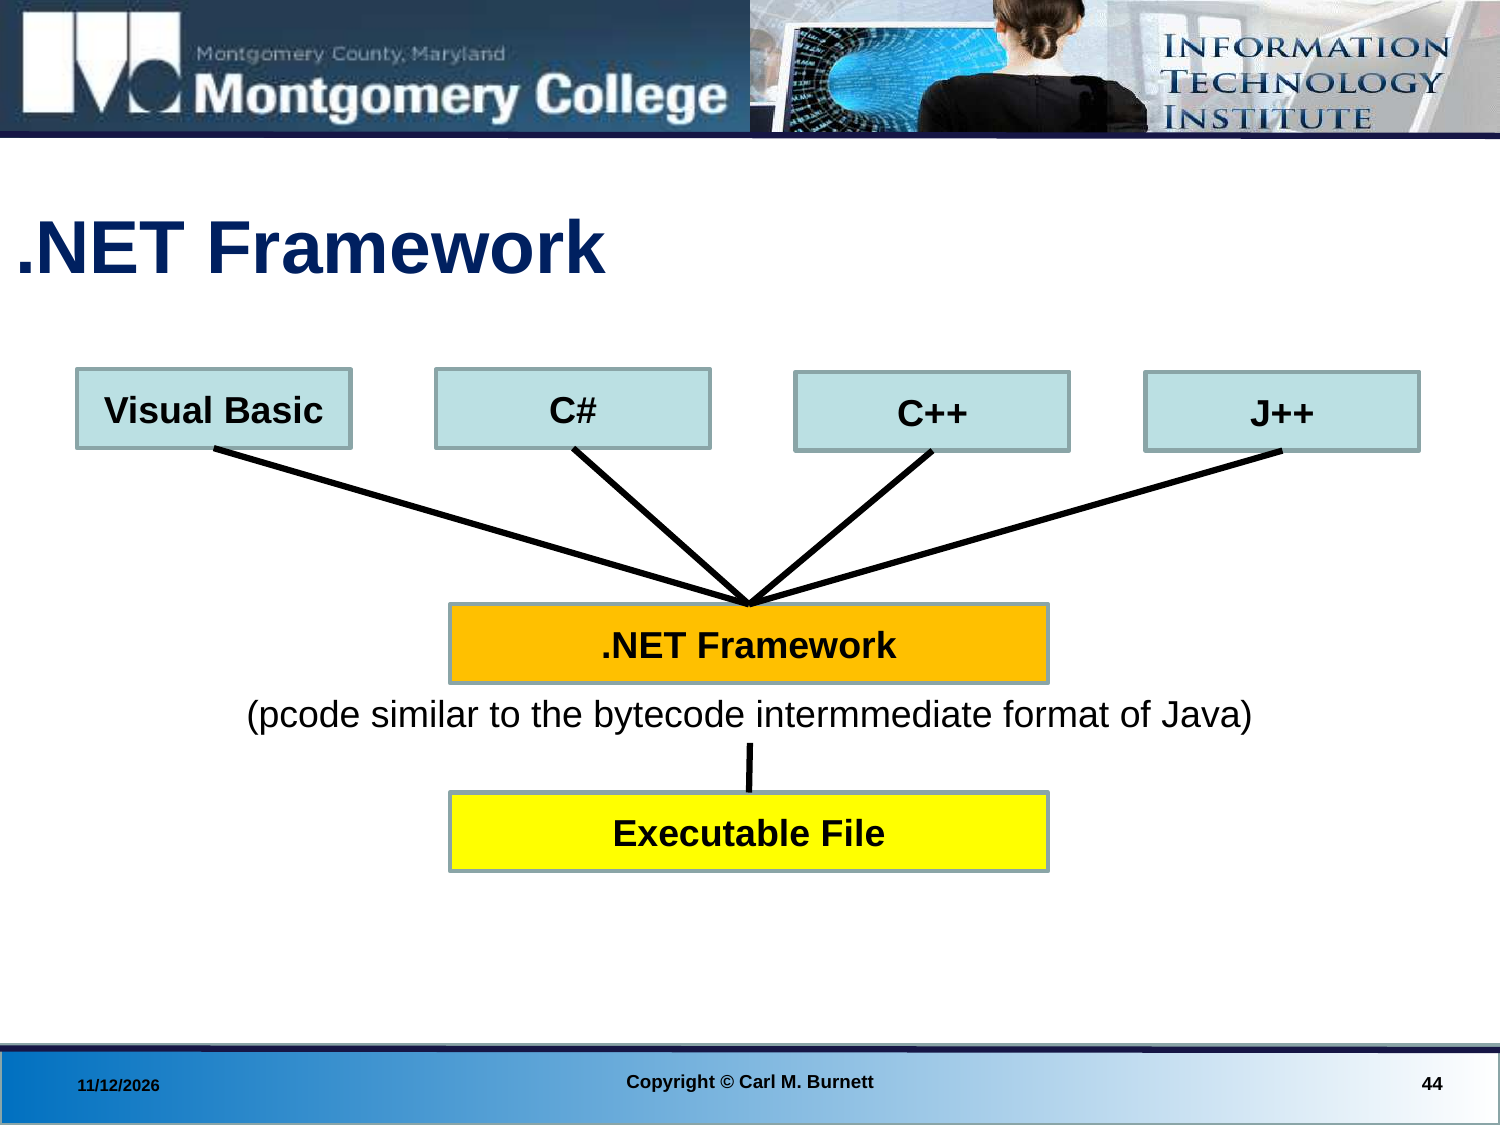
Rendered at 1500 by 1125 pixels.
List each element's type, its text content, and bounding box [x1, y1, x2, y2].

picture [0, 0, 1500, 132]
slide_number 44 [1107, 1060, 1458, 1105]
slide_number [62, 1064, 413, 1105]
text_box Visual Basic [75, 367, 353, 450]
text_box Executable File [448, 790, 1050, 873]
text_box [572, 447, 750, 605]
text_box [213, 447, 570, 605]
text_box C# [434, 367, 712, 445]
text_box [748, 450, 1283, 605]
footer Copyright © Carl M. Burnett [512, 1059, 988, 1104]
title .NET Framework [0, 171, 1438, 317]
text_box J++ [1143, 370, 1421, 453]
text_box .NET Framework [448, 621, 1050, 683]
text_box C++ [793, 370, 1071, 448]
text_box (pcode similar to the bytecode intermmediate format of Java) [231, 683, 1269, 743]
